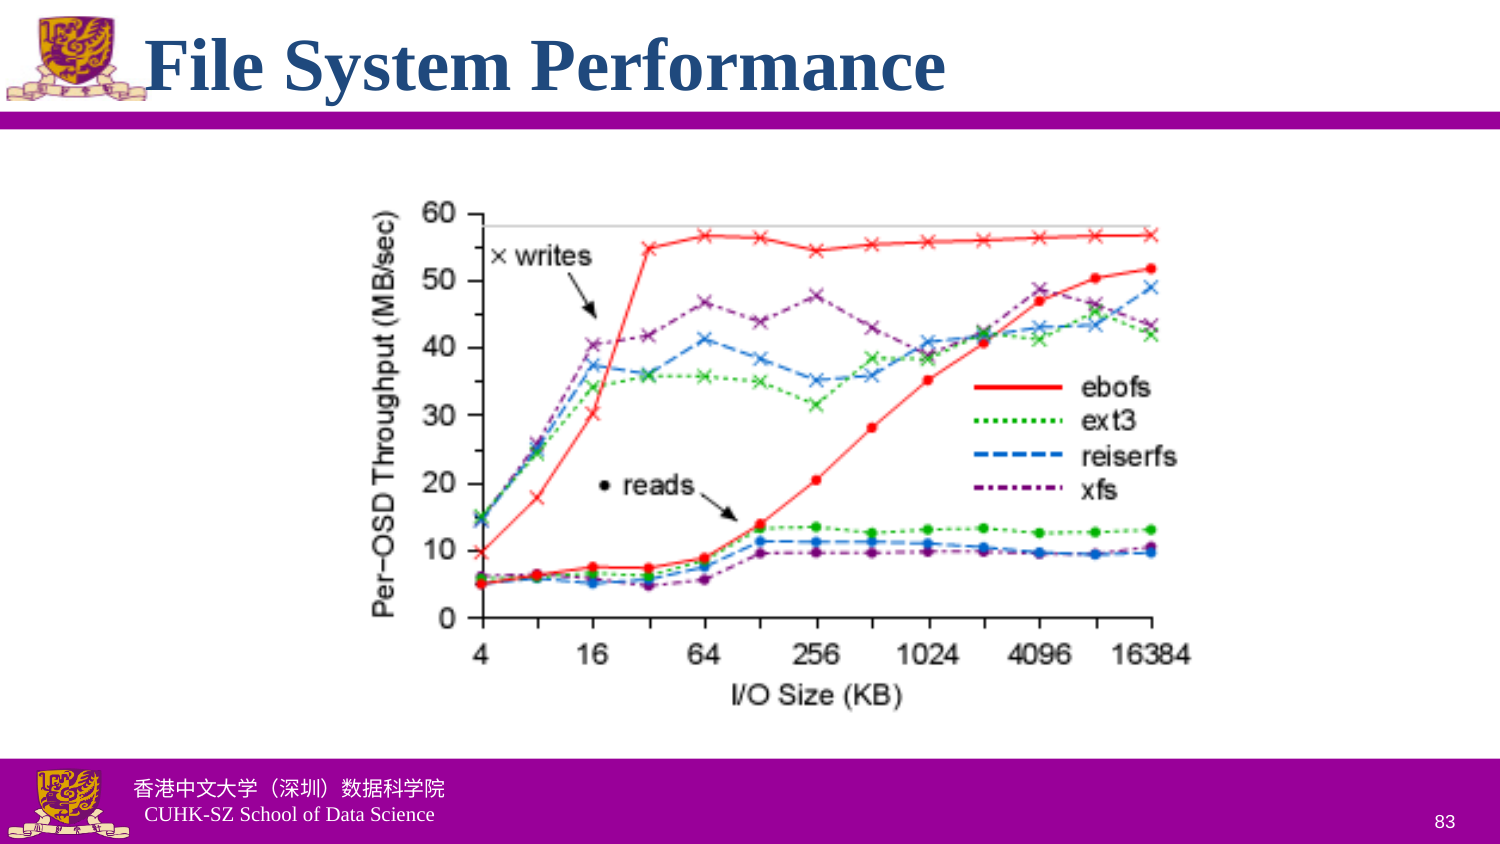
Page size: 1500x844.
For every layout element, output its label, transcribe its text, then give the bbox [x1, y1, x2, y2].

slide_number 83 [1120, 802, 1471, 844]
picture [5, 15, 152, 101]
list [337, 185, 1216, 721]
picture [7, 768, 130, 839]
title File System Performance [128, 17, 1424, 104]
